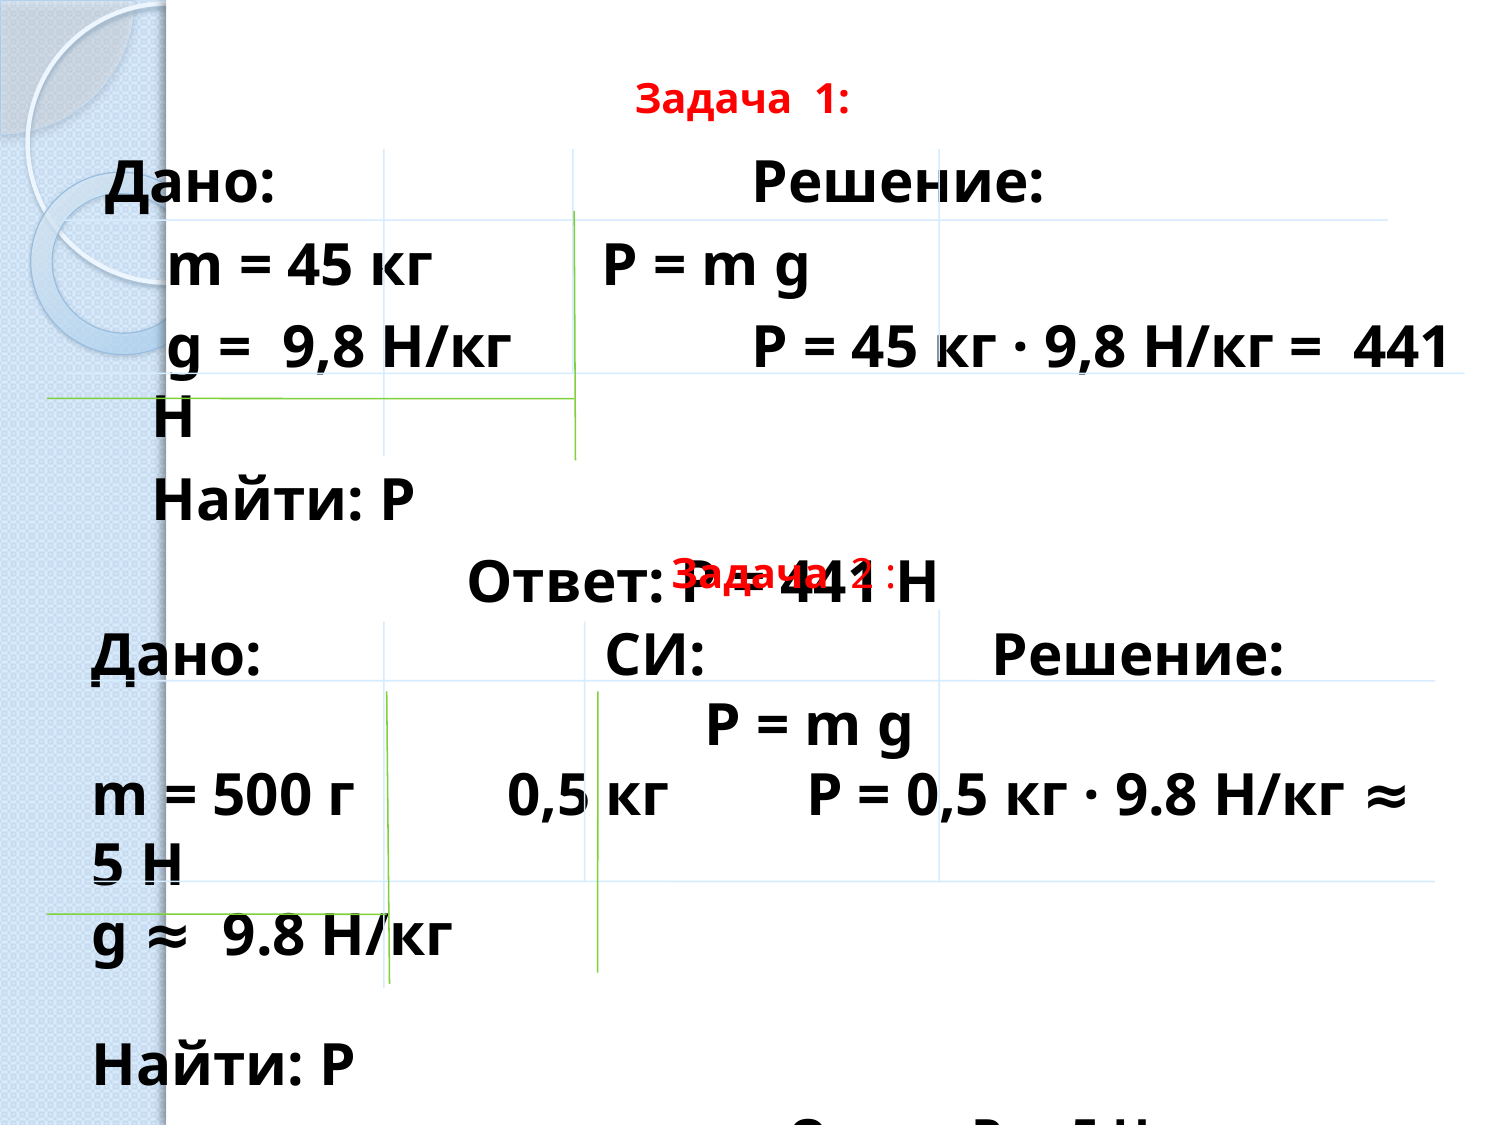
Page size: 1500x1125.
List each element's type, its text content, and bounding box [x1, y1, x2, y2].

text_box Задача 2 : [656, 539, 1011, 604]
text_box Дано: СИ: Решение: P = m g m = 500 г 0,5 кг P = 0,5 кг · 9.8 Н/кг ≈ 5 Н g ≈ 9.8 Н/кг Найти: P Ответ: Р ≈ 5 Н. [76, 609, 1471, 1125]
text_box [241, 835, 456, 840]
list Дано: Решение: m = 45 кг P = m g g = 9,8 Н/кг P = 45 кг · 9,8 Н/кг = 441 Н Найти: P Ответ: Р = 441 Н [76, 137, 1500, 1000]
title Задача 1: [112, 31, 1388, 137]
